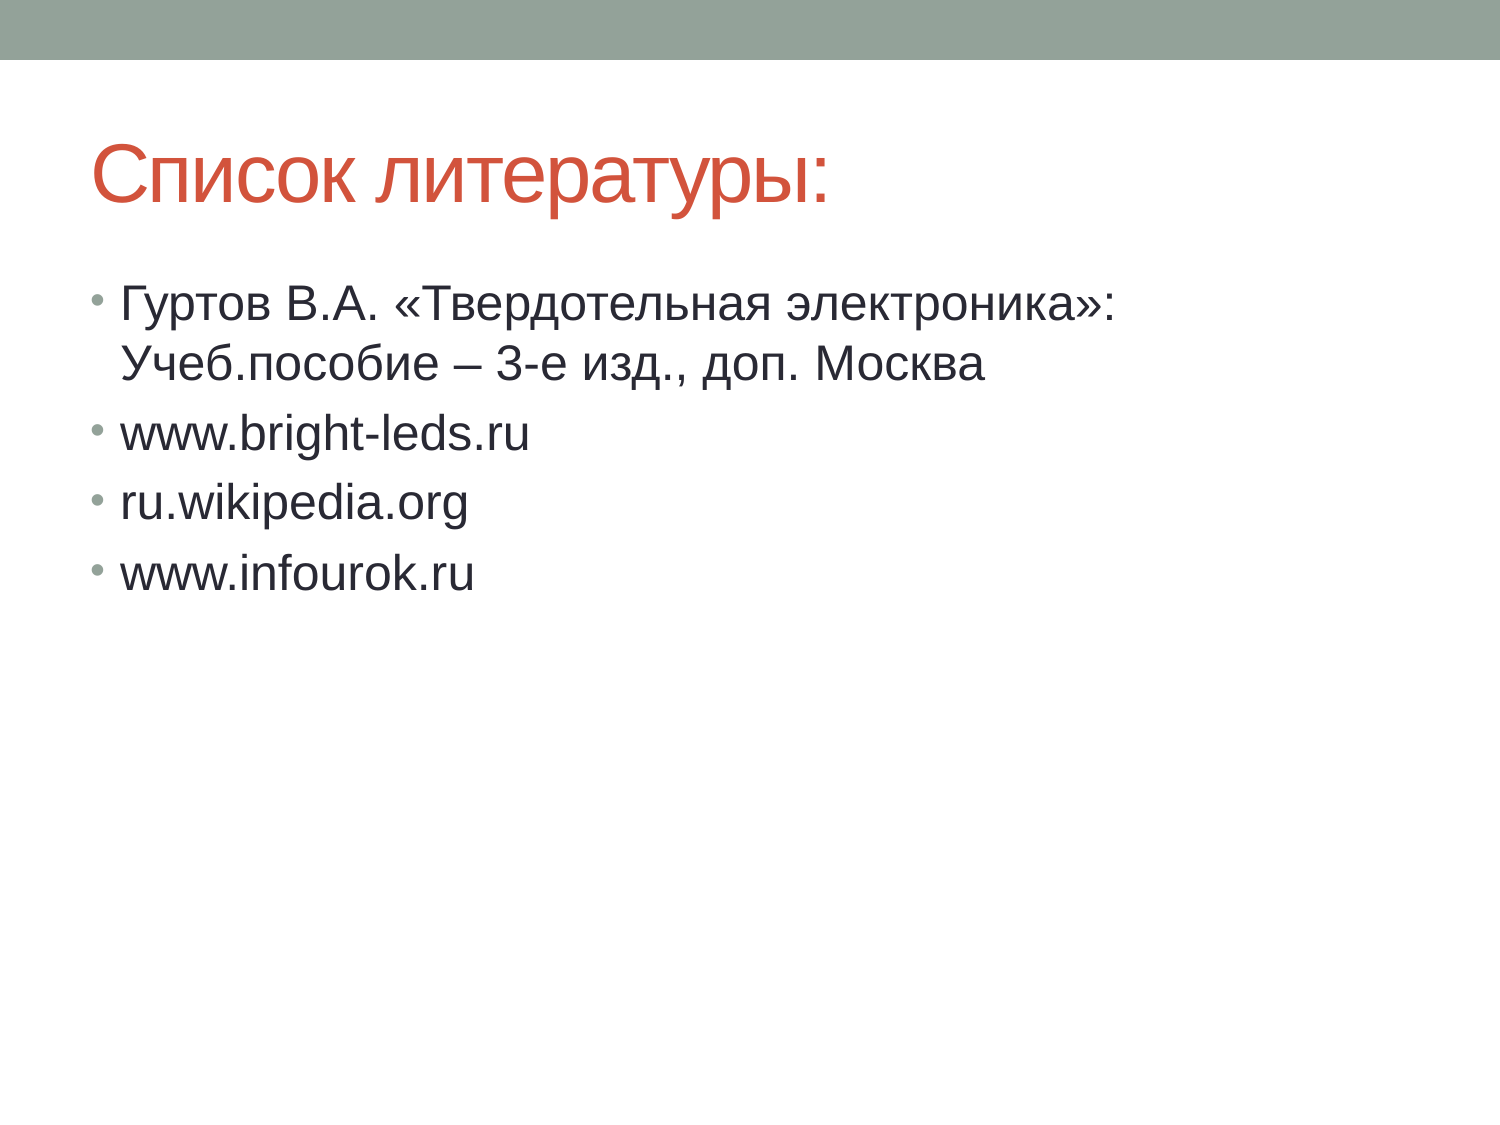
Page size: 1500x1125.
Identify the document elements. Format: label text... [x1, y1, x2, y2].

title Список литературы: [75, 87, 1425, 250]
list Гуртов В.А. «Твердотельная электроника»: Учеб.пособие – 3-е изд., доп. Москва www.bright-leds.ru ru.wikipedia.org www.infourok.ru [75, 262, 1425, 1063]
